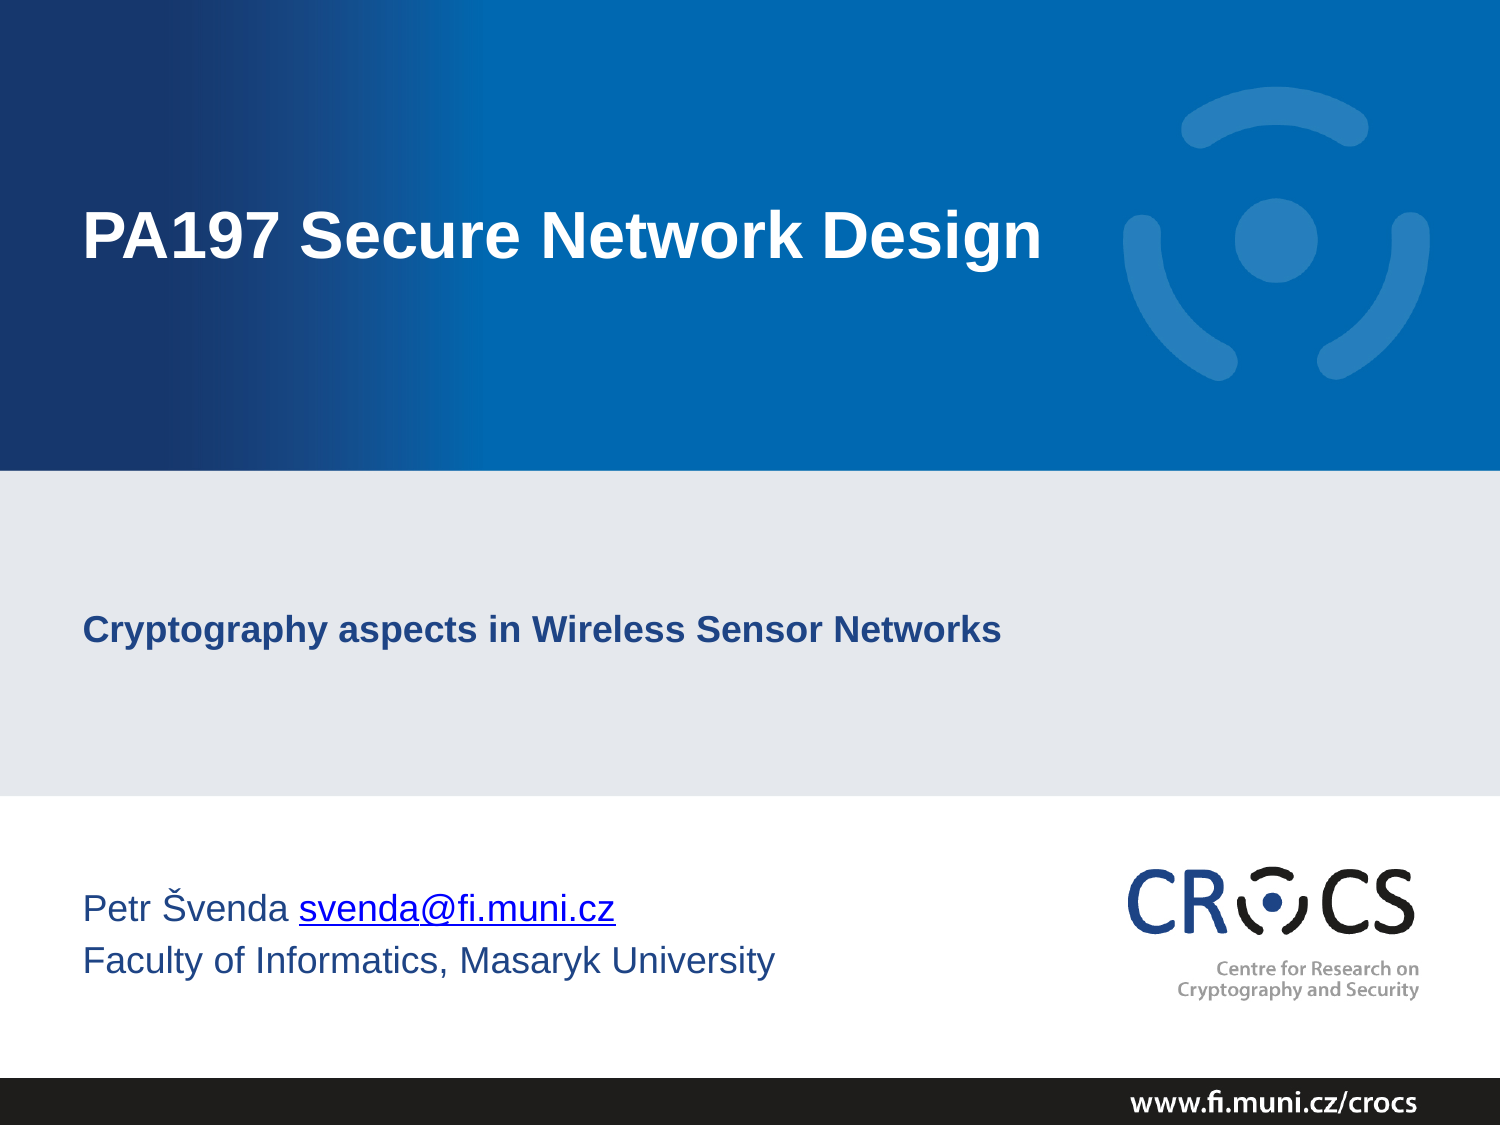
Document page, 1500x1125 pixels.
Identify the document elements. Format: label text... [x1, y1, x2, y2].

picture [0, 0, 1500, 1125]
subtitle Cryptography aspects in Wireless Sensor Networks [82, 538, 1424, 717]
list Petr Švenda svenda@fi.muni.cz Faculty of Informatics, Masaryk University [82, 861, 1105, 1004]
title PA197 Secure Network Design [82, 77, 1318, 386]
